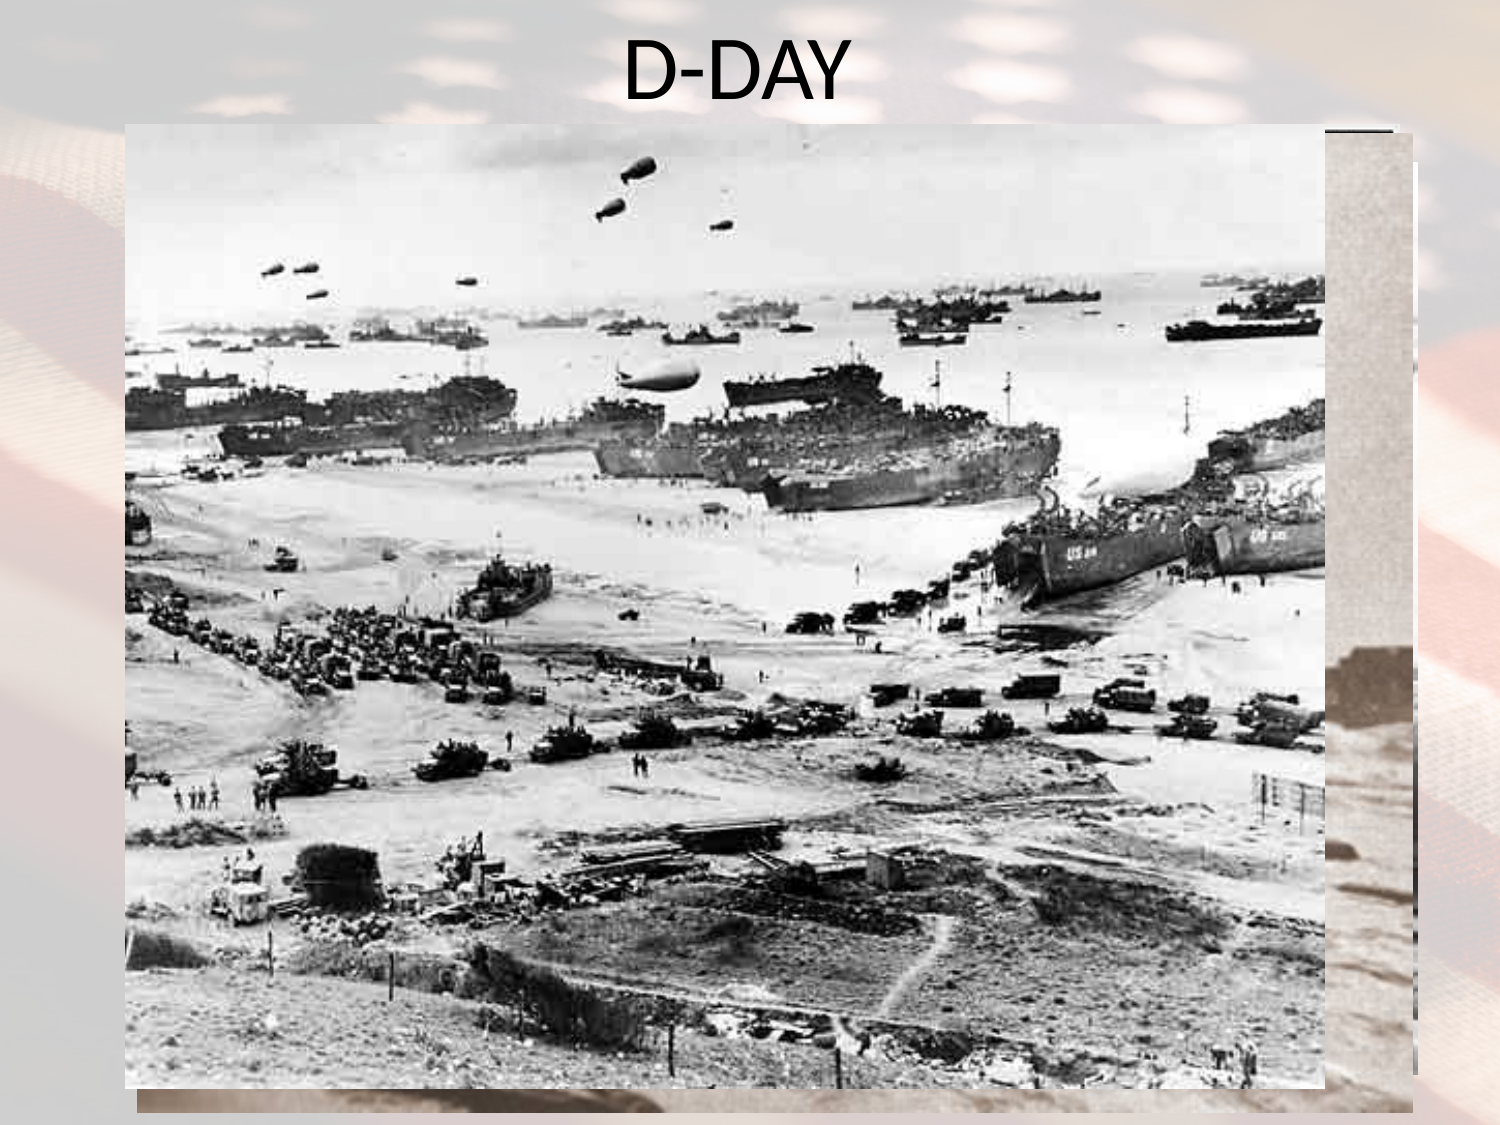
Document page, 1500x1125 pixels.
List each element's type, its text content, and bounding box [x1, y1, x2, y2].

title D-DAY [62, 0, 1413, 125]
picture [124, 123, 1418, 1113]
